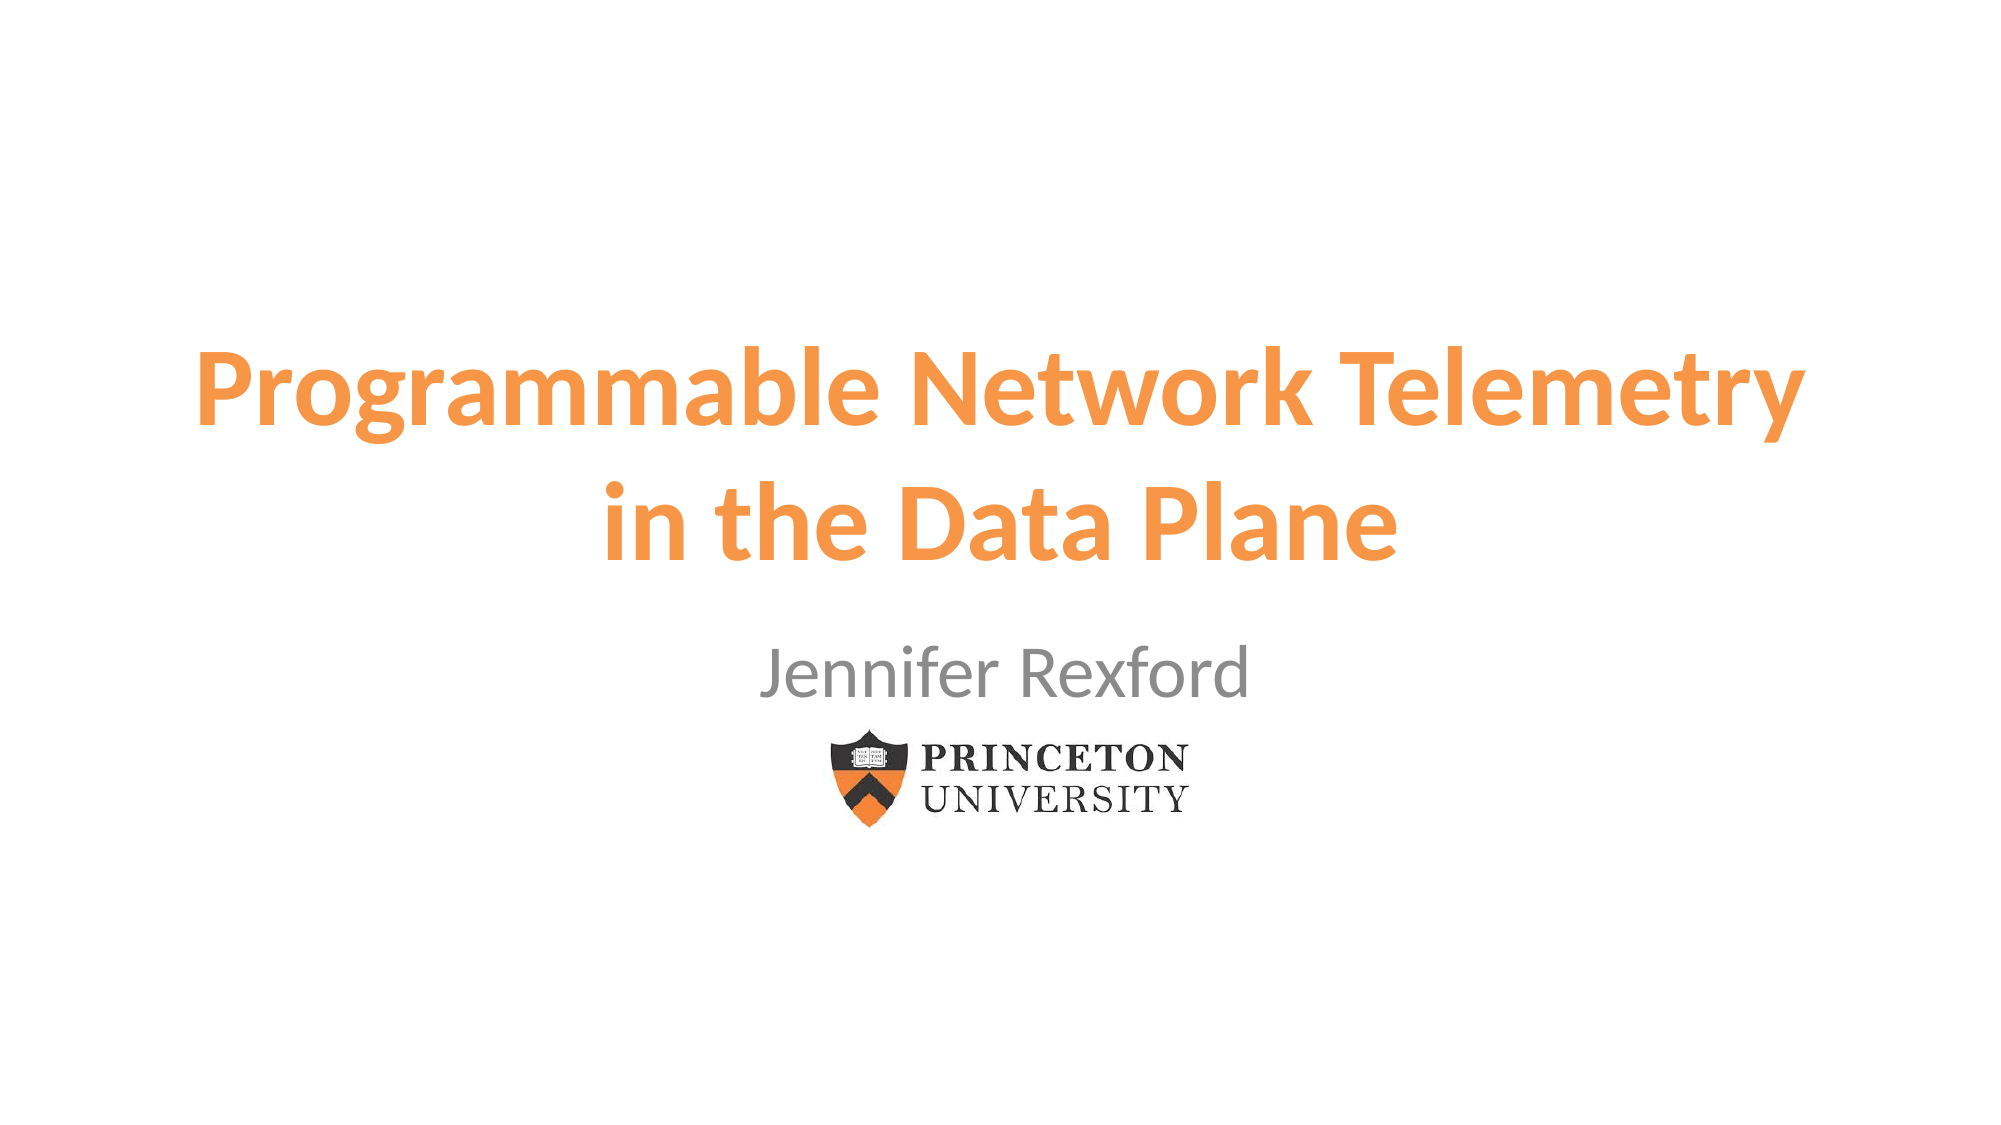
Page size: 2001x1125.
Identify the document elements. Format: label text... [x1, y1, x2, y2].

title Programmable Network Telemetry in the Data Plane [14, 327, 1989, 569]
picture [821, 725, 1198, 832]
subtitle Jennifer Rexford [480, 615, 1531, 903]
